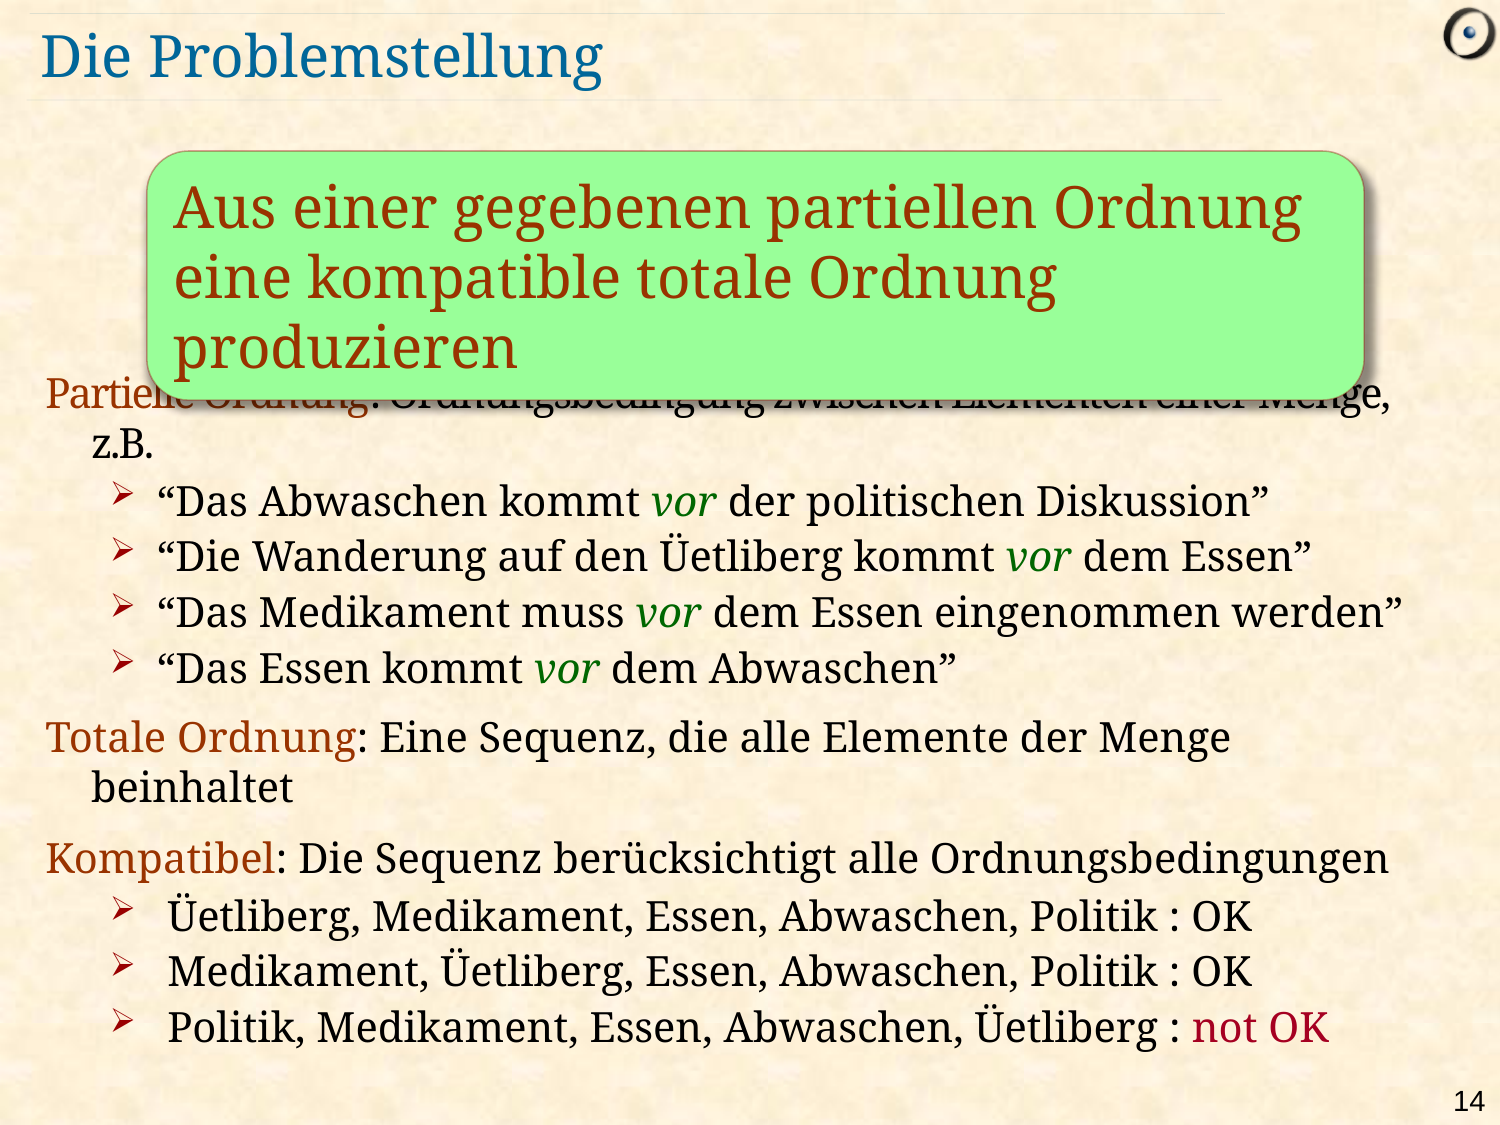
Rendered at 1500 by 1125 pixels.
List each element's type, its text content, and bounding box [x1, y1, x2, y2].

text_box Partielle Ordnung: Ordnungsbedingung zwischen Elementen einer Menge, z.B. “Das Abwaschen kommt vor der politischen Diskussion” “Die Wanderung auf den Üetliberg kommt vor dem Essen” “Das Medikament muss vor dem Essen eingenommen werden” “Das Essen kommt vor dem Abwaschen” Totale Ordnung: Eine Sequenz, die alle Elemente der Menge beinhaltet Kompatibel: Die Sequenz berücksichtigt alle Ordnungsbedingungen Üetliberg, Medikament, Essen, Abwaschen, Politik : OK Medikament, Üetliberg, Essen, Abwaschen, Politik : OK Politik, Medikament, Essen, Abwaschen, Üetliberg : not OK [19, 359, 1459, 1075]
picture [0, 0, 1500, 1125]
text_box Aus einer gegebenen partiellen Ordnung eine kompatible totale Ordnung produzieren [146, 151, 1365, 401]
title Die Problemstellung [40, 18, 1344, 91]
